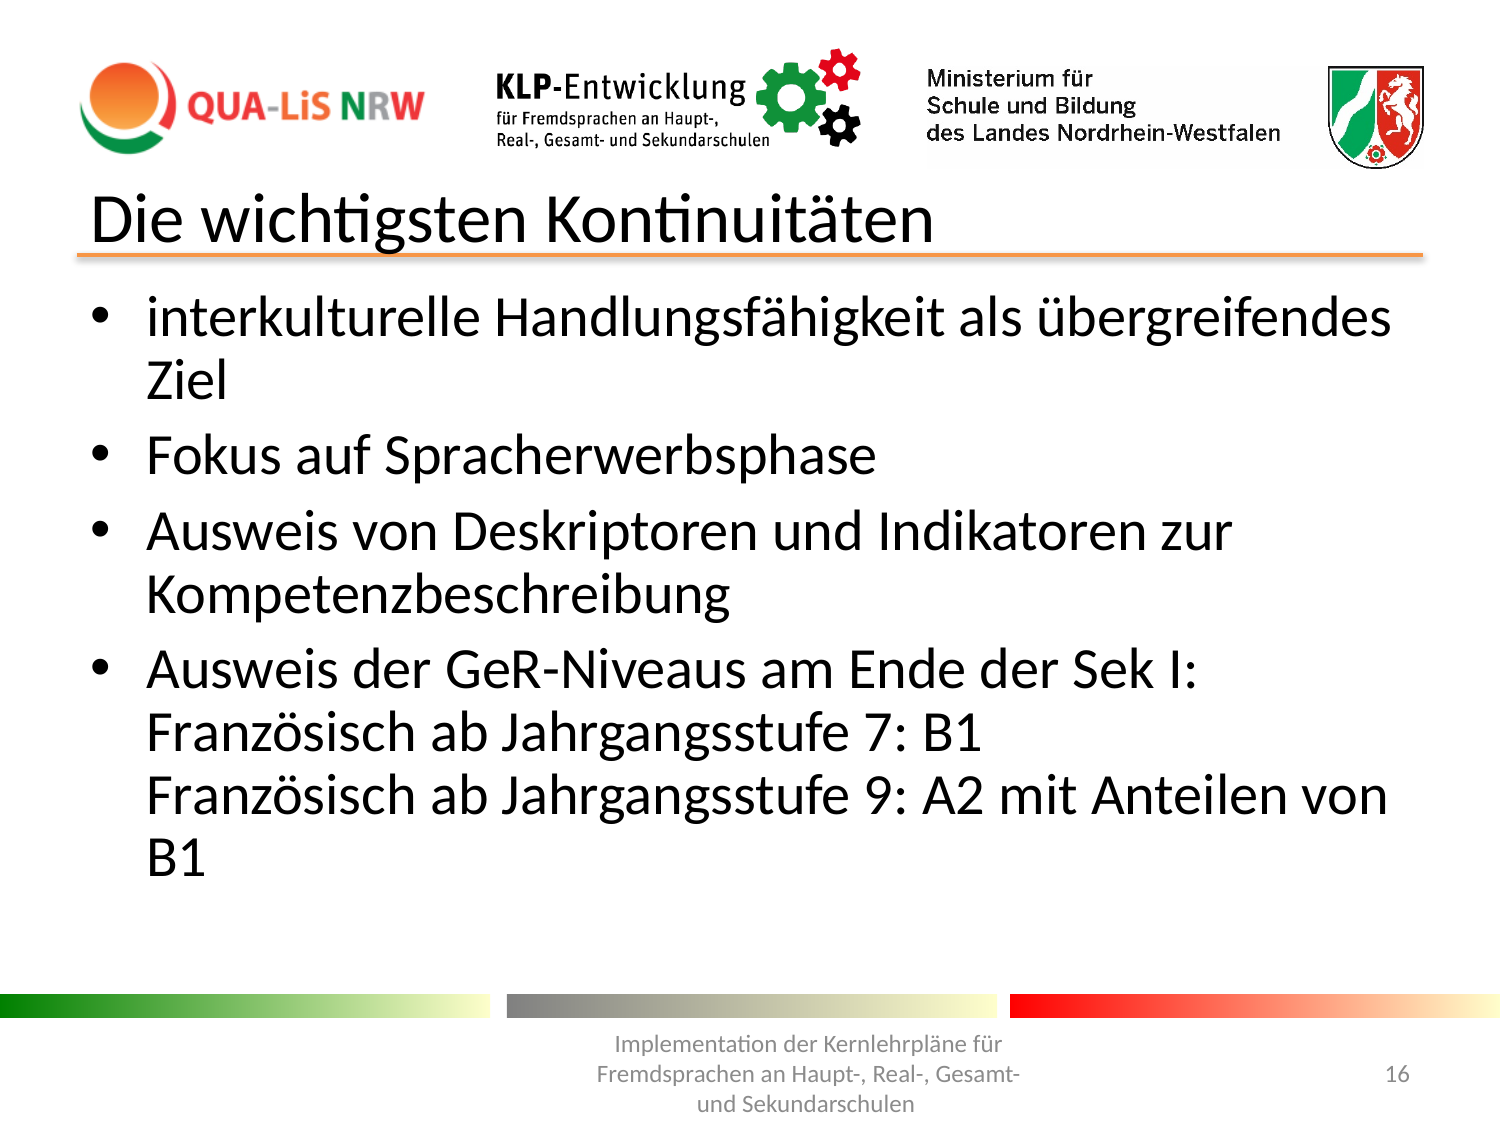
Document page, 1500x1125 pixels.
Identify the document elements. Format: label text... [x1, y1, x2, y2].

slide_number 16 [1328, 1042, 1425, 1103]
list interkulturelle Handlungsfähigkeit als übergreifendes Ziel Fokus auf Spracherwerbsphase Ausweis von Deskriptoren und Indikatoren zur Kompetenzbeschreibung Ausweis der GeR-Niveaus am Ende der Sek I: Französisch ab Jahrgangsstufe 7: B1 Französisch ab Jahrgangsstufe 9: A2 mit Anteilen von B1 [75, 278, 1425, 969]
footer Implementation der Kernlehrpläne für Fremdsprachen an Haupt-, Real-, Gesamt- und Sekundarschulen [572, 1042, 1046, 1103]
picture [77, 55, 431, 158]
title Die wichtigsten Kontinuitäten [75, 184, 1425, 244]
picture [927, 66, 1424, 169]
picture [478, 30, 880, 168]
